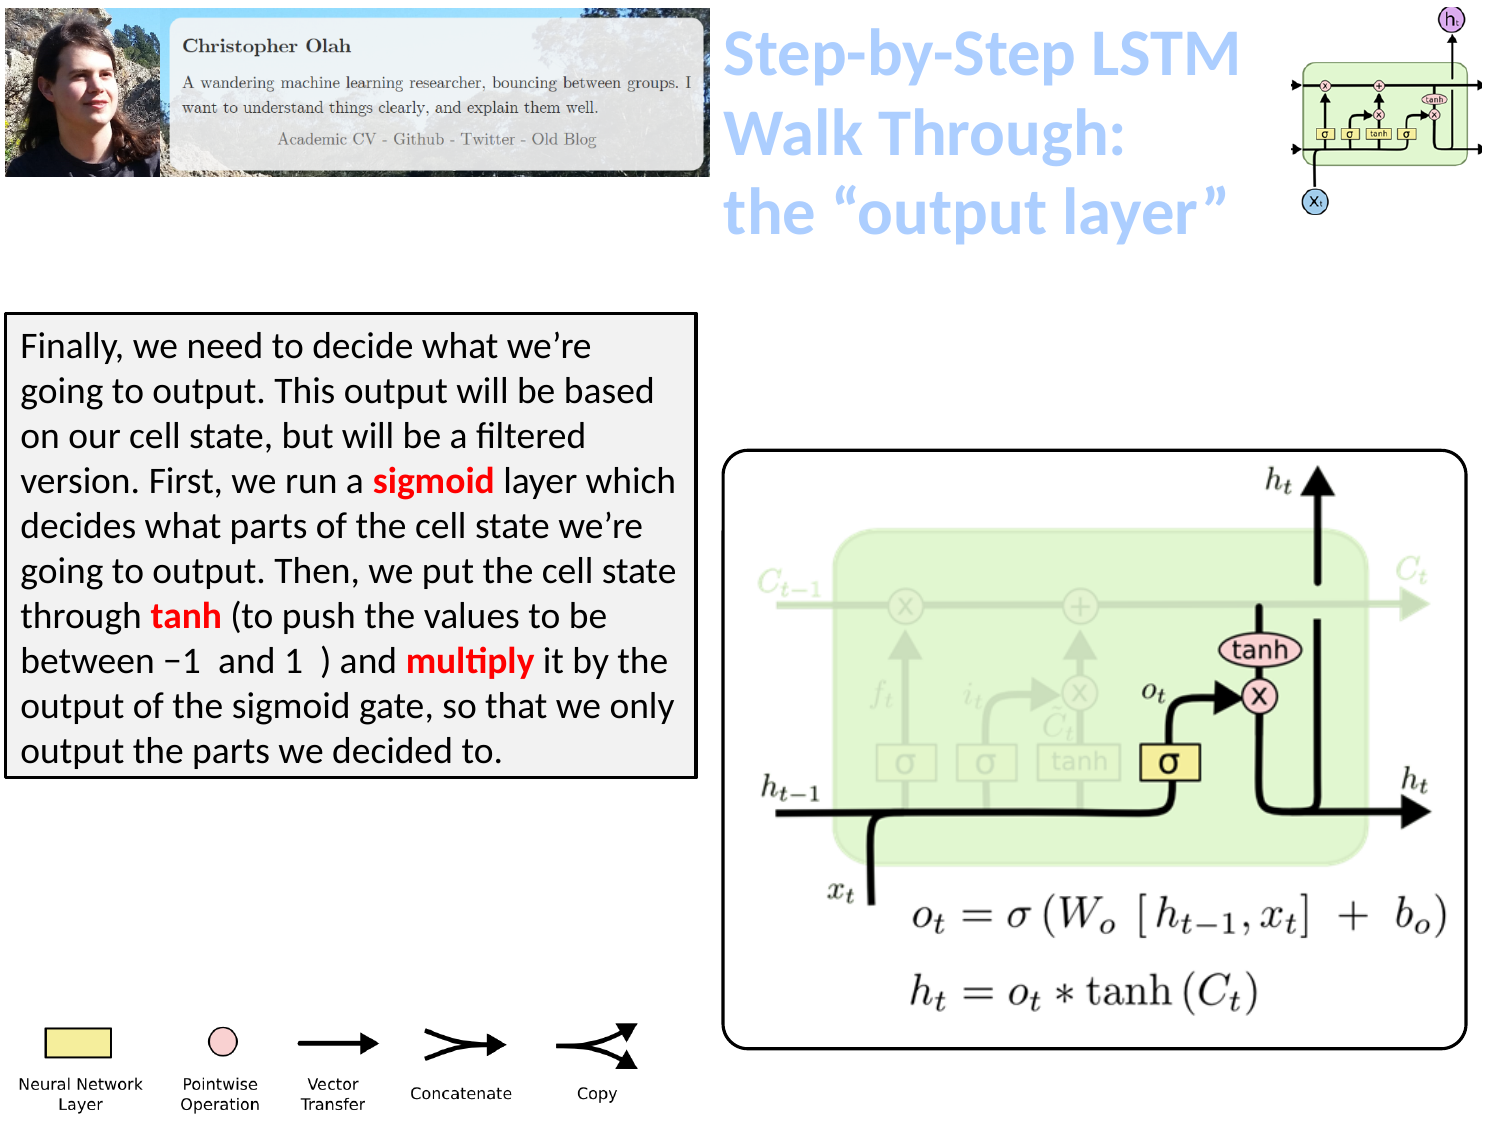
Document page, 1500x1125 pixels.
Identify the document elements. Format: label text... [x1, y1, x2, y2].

picture [746, 460, 1456, 1024]
text_box Finally, we need to decide what we’re going to output. This output will be based on our cell state, but will be a filtered version. First, we run a sigmoid layer which decides what parts of the cell state we’re going to output. Then, we put the cell state through tanh (to push the values to be between −1 and 1 ) and multiply it by the output of the sigmoid gate, so that we only output the parts we decided to. [5, 313, 697, 778]
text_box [5, 8, 710, 177]
picture [1, 1001, 650, 1123]
picture [1291, 7, 1482, 220]
text_box Step-by-Step LSTM Walk Through: the “output layer” [708, 1, 1333, 256]
text_box [721, 449, 1468, 1050]
